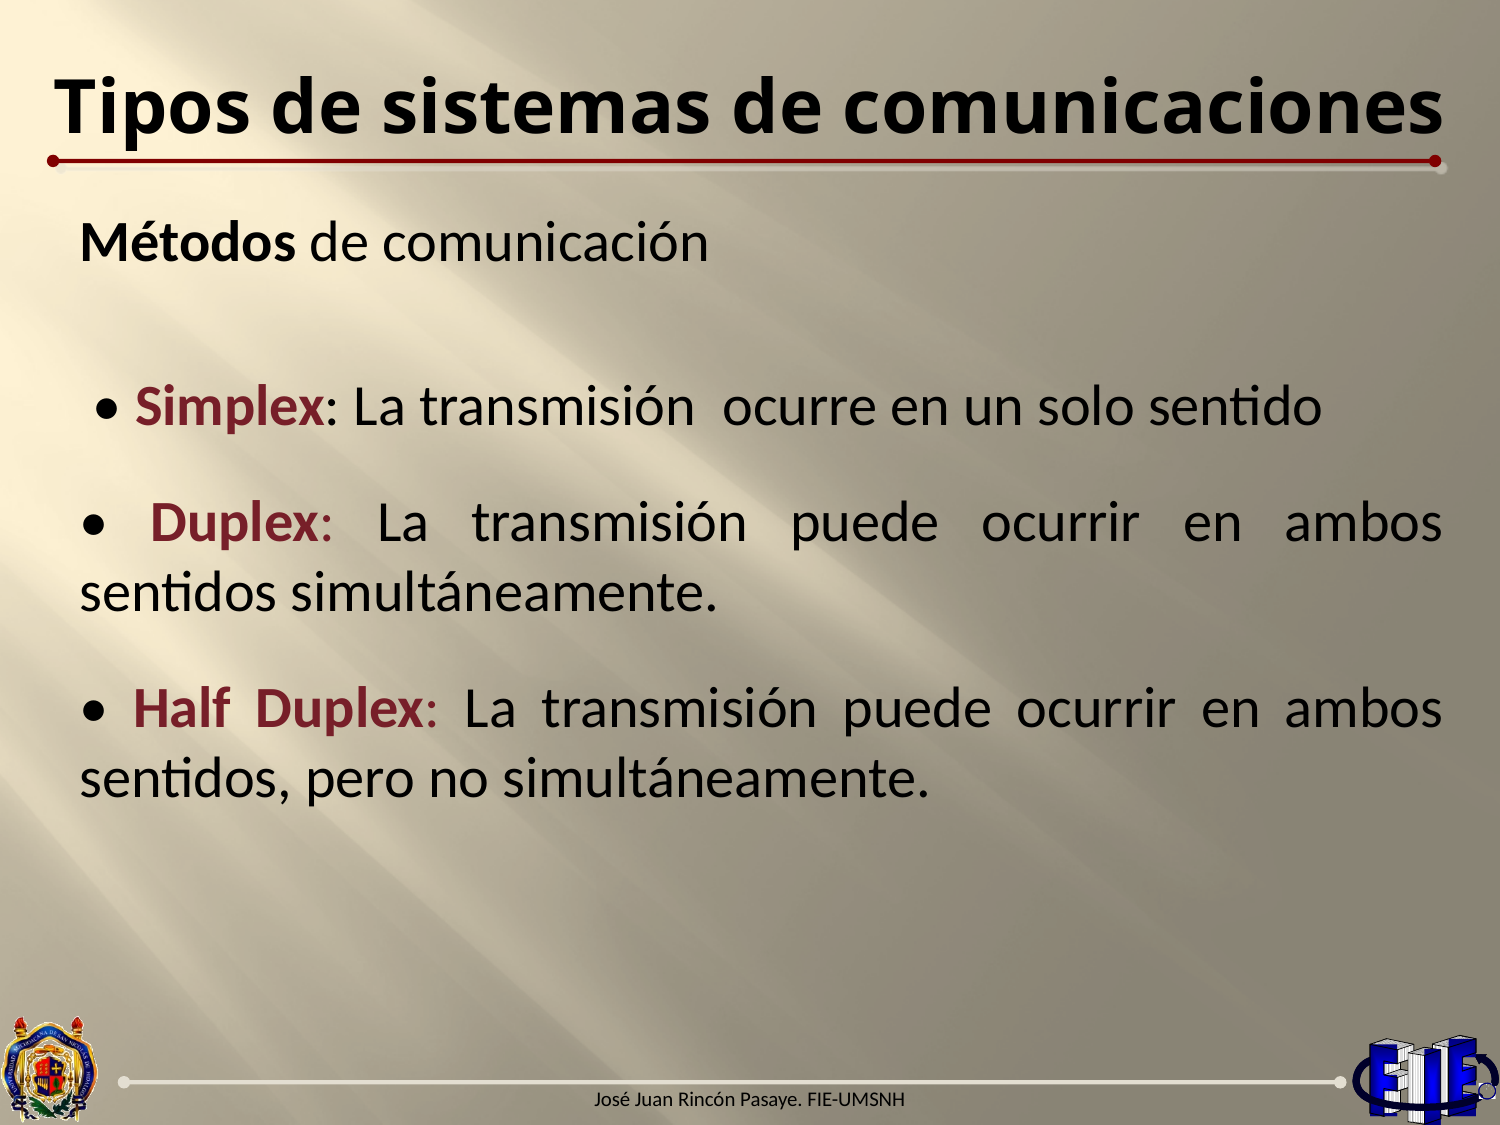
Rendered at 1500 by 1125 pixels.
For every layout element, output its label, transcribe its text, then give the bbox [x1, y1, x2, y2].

subtitle Métodos de comunicación • Simplex: La transmisión ocurre en un solo sentido • Duplex: La transmisión puede ocurrir en ambos sentidos simultáneamente. • Half Duplex: La transmisión puede ocurrir en ambos sentidos, pero no simultáneamente. [64, 196, 1459, 1035]
footer José Juan Rincón Pasaye. FIE-UMSNH [512, 1075, 988, 1118]
picture [0, 1013, 98, 1125]
title Tipos de sistemas de comunicaciones [0, 19, 1500, 149]
